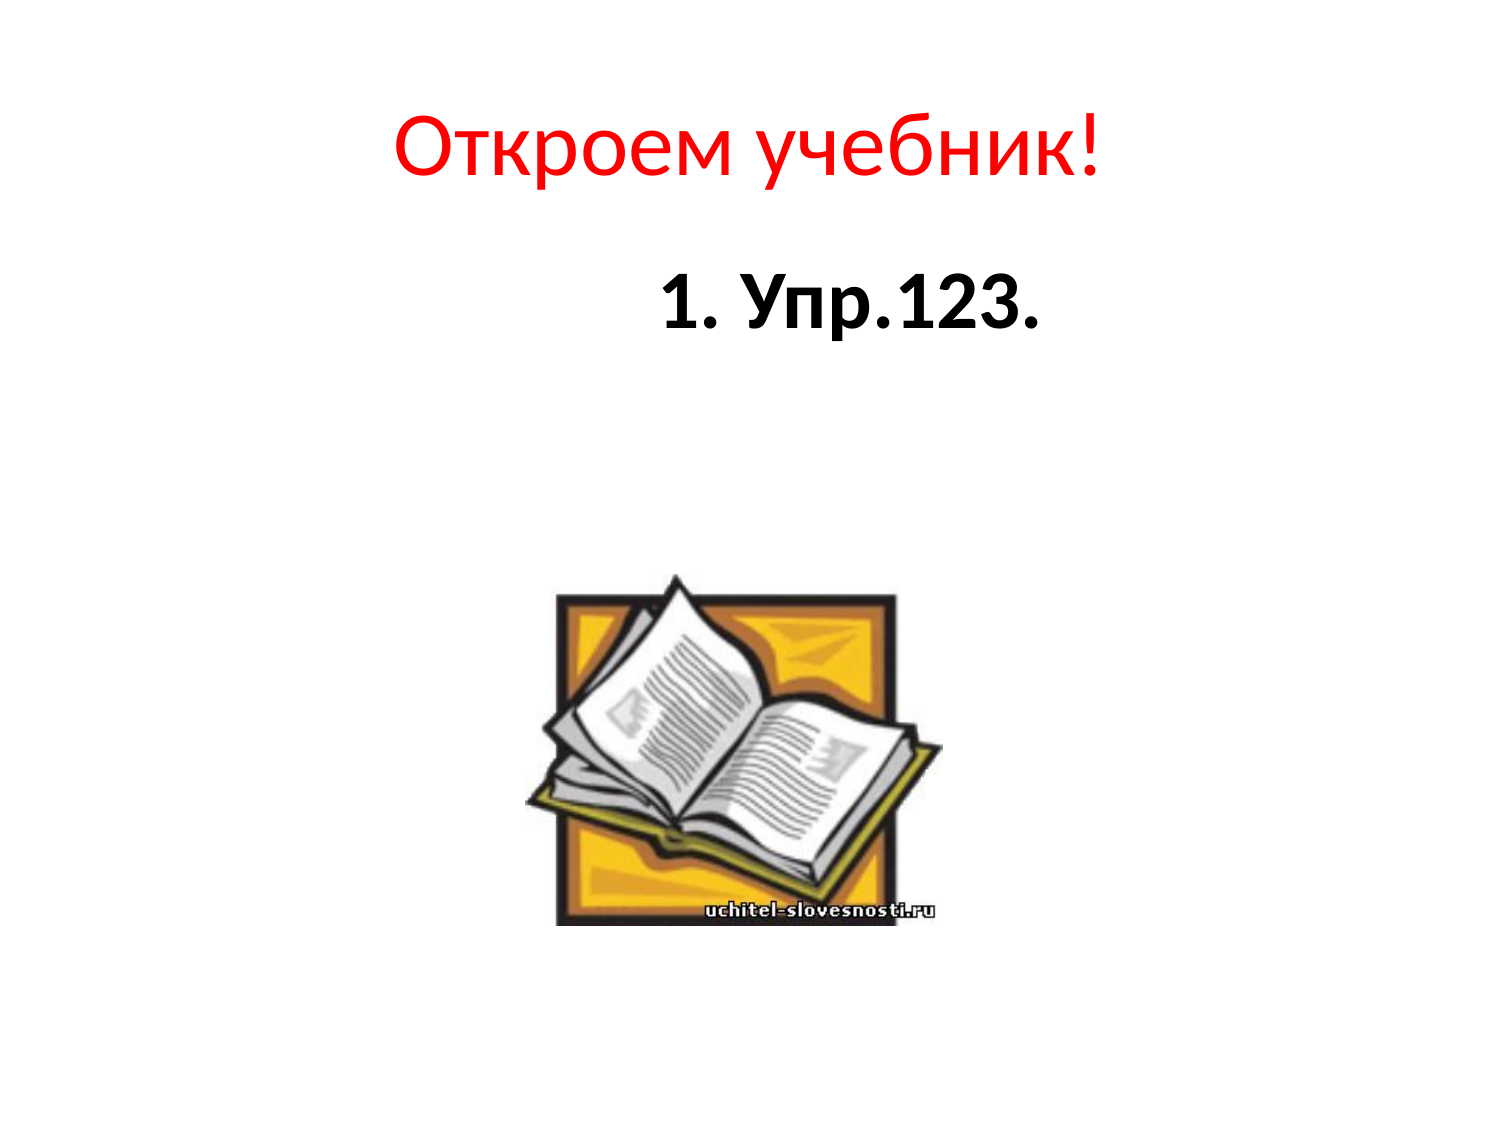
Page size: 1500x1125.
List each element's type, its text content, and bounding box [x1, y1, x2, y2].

picture [525, 574, 943, 927]
list 1. Упр.123. [235, 237, 1466, 398]
title Откроем учебник! [75, 45, 1425, 233]
